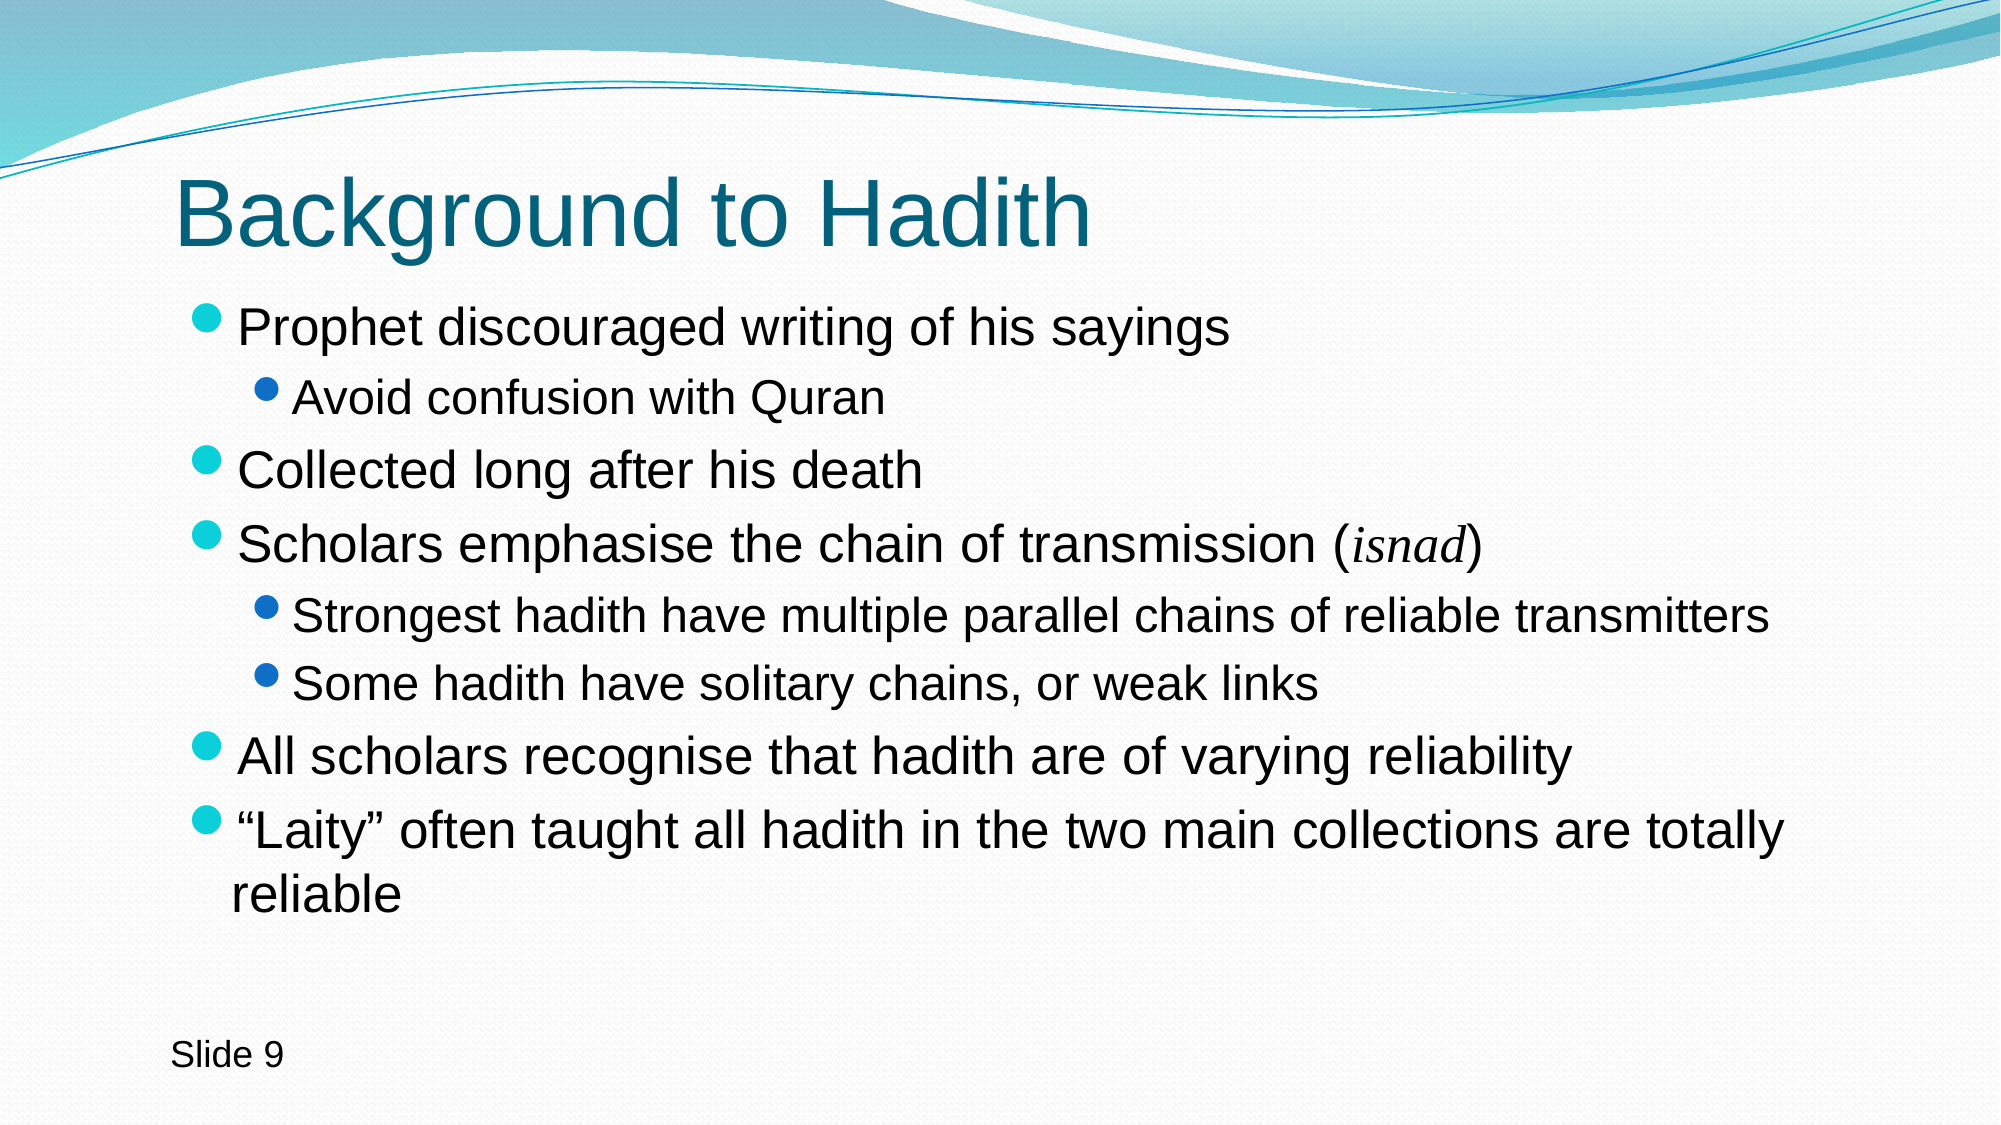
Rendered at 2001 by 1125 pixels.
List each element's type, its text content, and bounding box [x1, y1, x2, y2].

list Prophet discouraged writing of his sayings Avoid confusion with Quran Collected long after his death Scholars emphasise the chain of transmission (isnad) Strongest hadith have multiple parallel chains of reliable transmitters Some hadith have solitary chains, or weak links All scholars recognise that hadith are of varying reliability “Laity” often taught all hadith in the two main collections are totally reliable [173, 284, 1974, 935]
title Background to Hadith [173, 143, 1974, 266]
text_box Slide 9 [155, 1023, 333, 1125]
